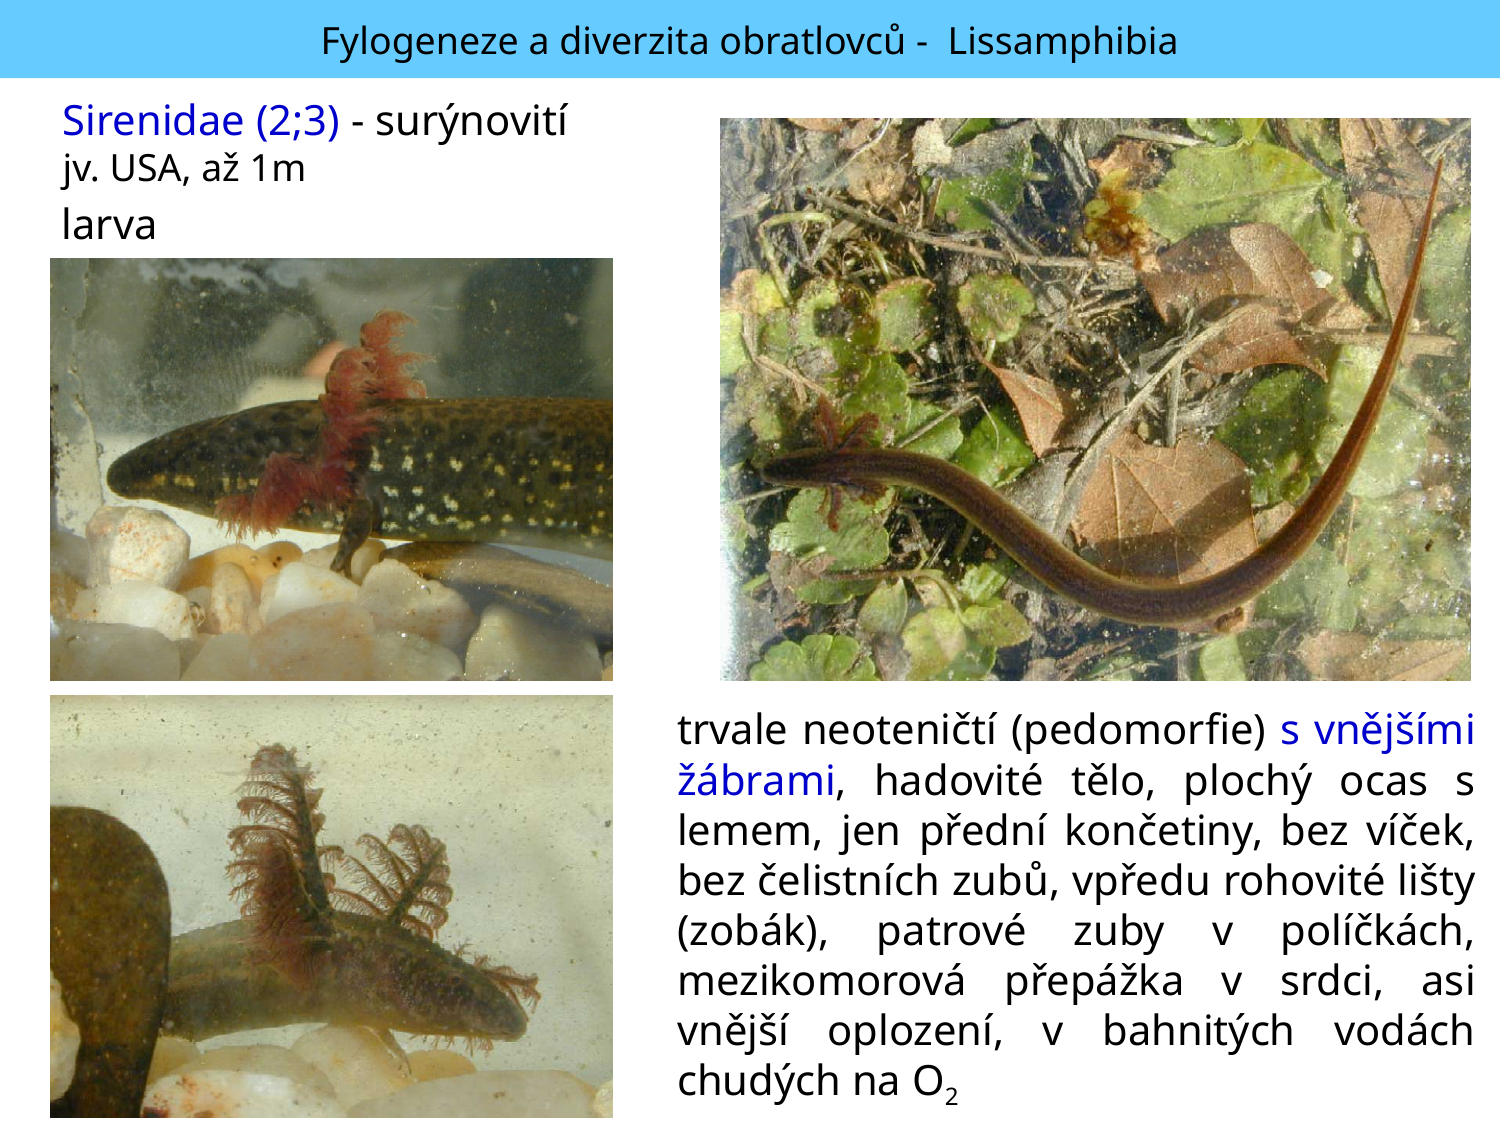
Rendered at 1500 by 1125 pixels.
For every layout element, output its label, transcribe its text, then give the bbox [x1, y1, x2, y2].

picture [720, 117, 1471, 681]
picture [49, 258, 613, 681]
picture [49, 695, 613, 1118]
text_box Fylogeneze a diverzita obratlovců - Lissamphibia [0, 0, 1500, 79]
text_box Sirenidae (2;3) - surýnovití jv. USA, až 1m [47, 86, 583, 196]
text_box larva [46, 190, 173, 256]
text_box trvale neoteničtí (pedomorfie) s vnějšími žábrami, hadovité tělo, plochý ocas s lemem, jen přední končetiny, bez víček, bez čelistních zubů, vpředu rohovité lišty (zobák), patrové zuby v políčkách, mezikomorová přepážka v srdci, asi vnější oplození, v bahnitých vodách chudých na O2 [662, 696, 1491, 1118]
slide_number 33 [1074, 1025, 1388, 1100]
